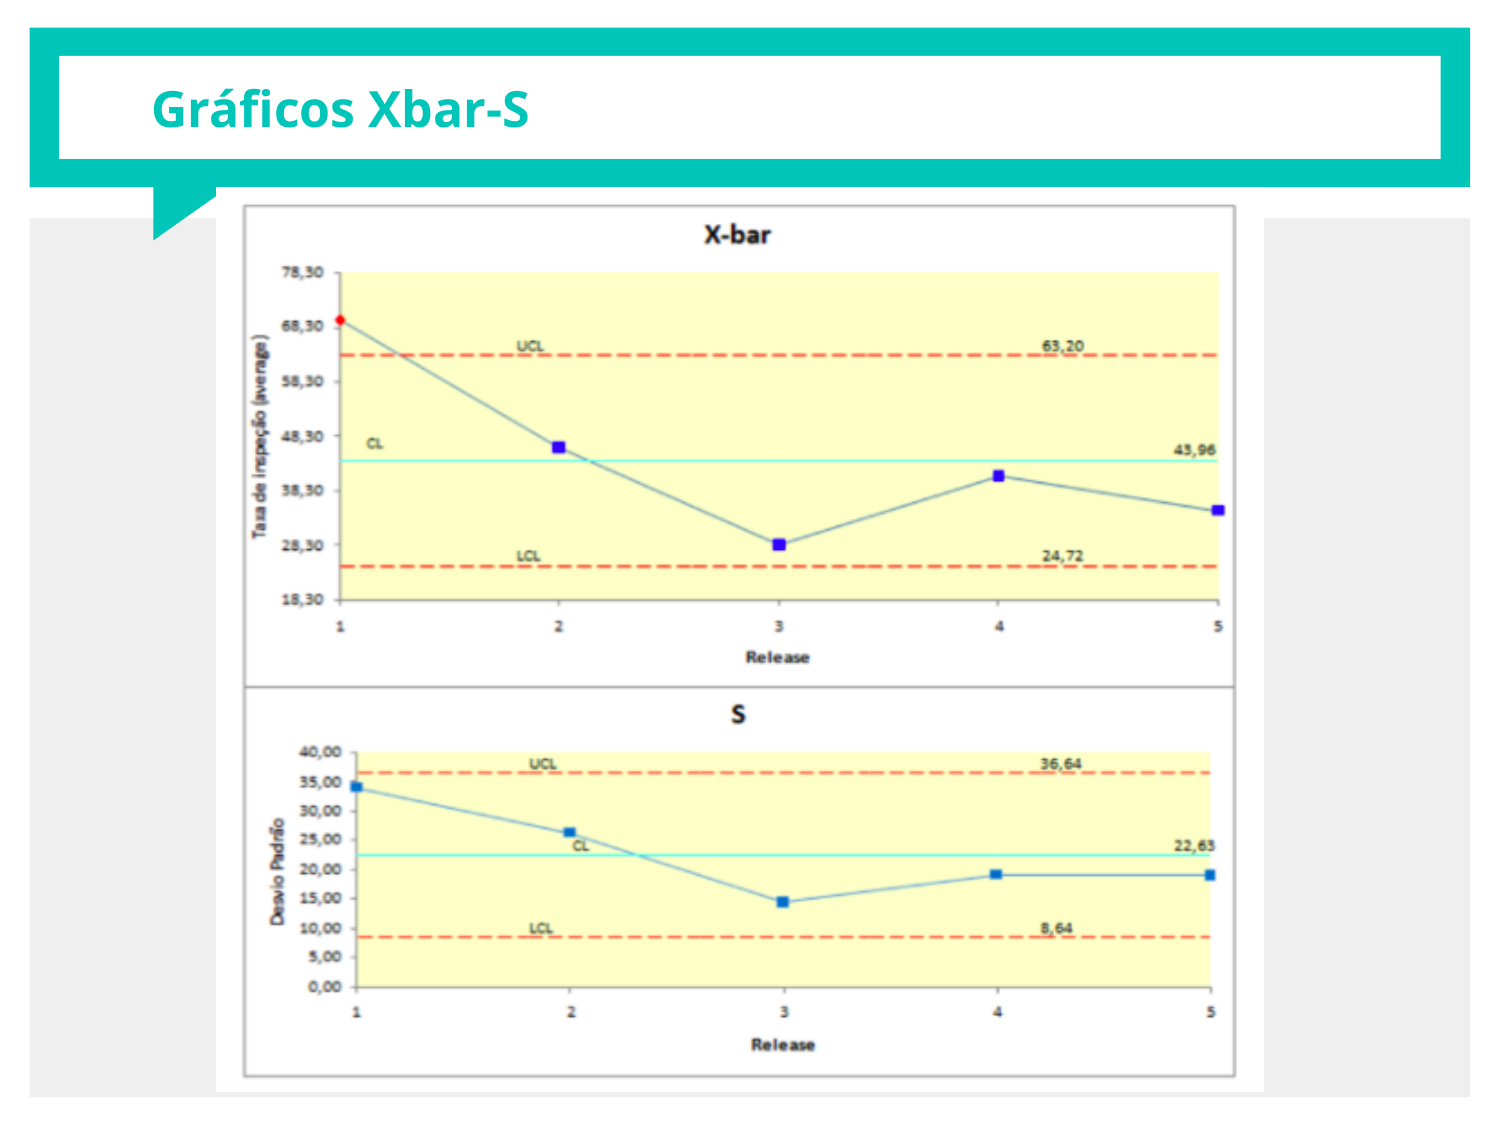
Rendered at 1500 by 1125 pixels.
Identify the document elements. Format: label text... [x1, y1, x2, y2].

picture [215, 186, 1264, 1092]
title Gráficos Xbar-S [136, 27, 1441, 188]
